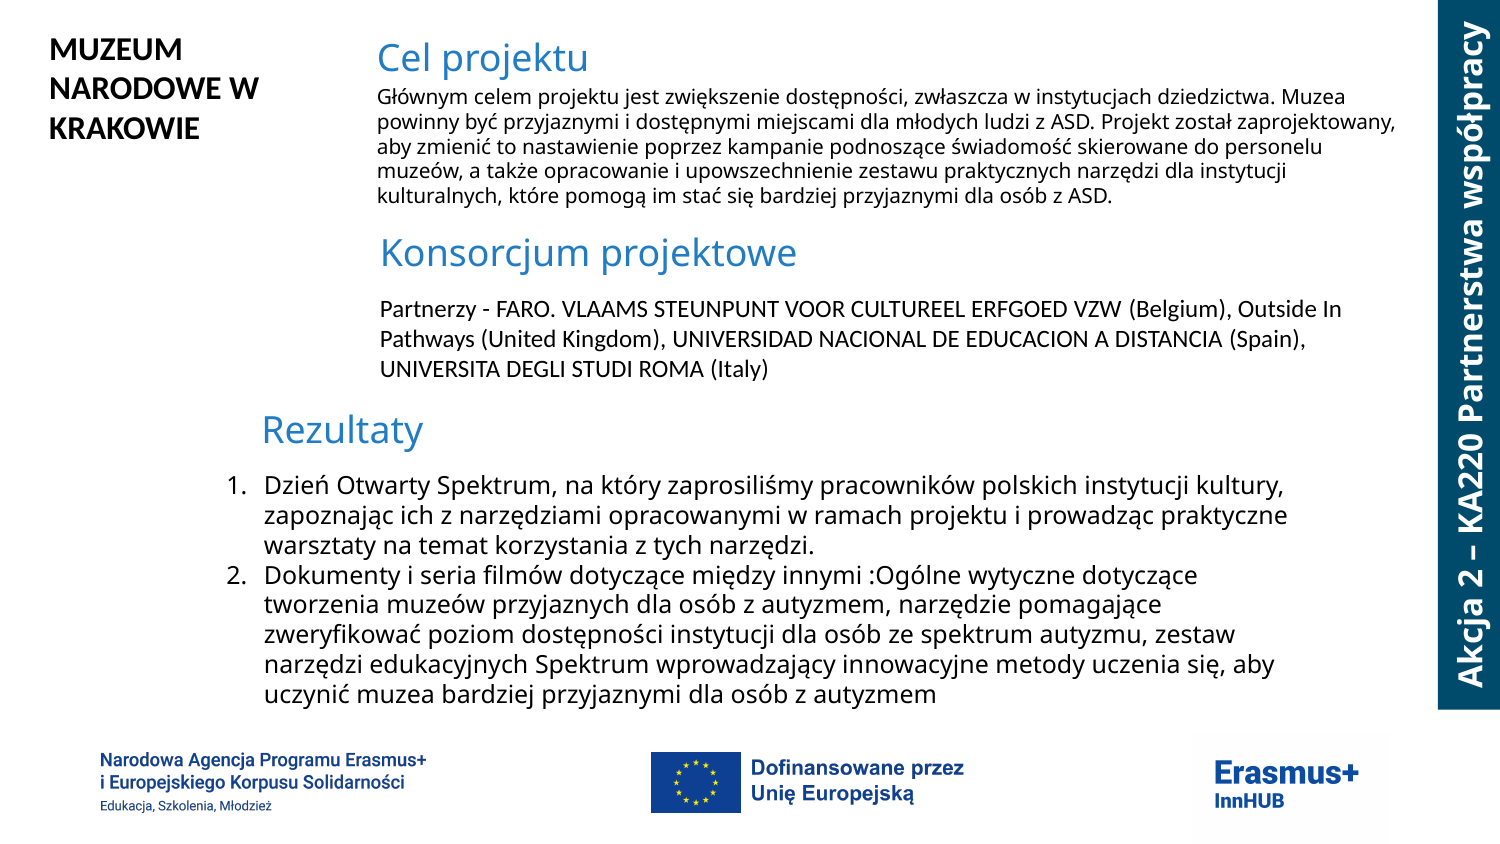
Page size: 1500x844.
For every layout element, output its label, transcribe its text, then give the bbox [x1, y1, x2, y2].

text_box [223, 398, 1144, 505]
text_box MUZEUM NARODOWE W KRAKOWIE [34, 19, 288, 154]
picture [101, 752, 426, 813]
picture [651, 752, 964, 813]
text_box Dzień Otwarty Spektrum, na który zaprosiliśmy pracowników polskich instytucji kultury, zapoznając ich z narzędziami opracowanymi w ramach projektu i prowadząc praktyczne warsztaty na temat korzystania z tych narzędzi. Dokumenty i seria filmów dotyczące między innymi :Ogólne wytyczne dotyczące tworzenia muzeów przyjaznych dla osób z autyzmem, narzędzie pomagające zweryfikować poziom dostępności instytucji dla osób ze spektrum autyzmu, zestaw narzędzi edukacyjnych Spektrum wprowadzający innowacyjne metody uczenia się, aby uczynić muzea bardziej przyjaznymi dla osób z autyzmem [211, 461, 1330, 717]
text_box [361, 26, 1420, 222]
picture [1193, 733, 1389, 844]
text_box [364, 220, 1439, 397]
text_box Akcja 2 – KA220 Partnerstwa współpracy [1436, 0, 1500, 712]
